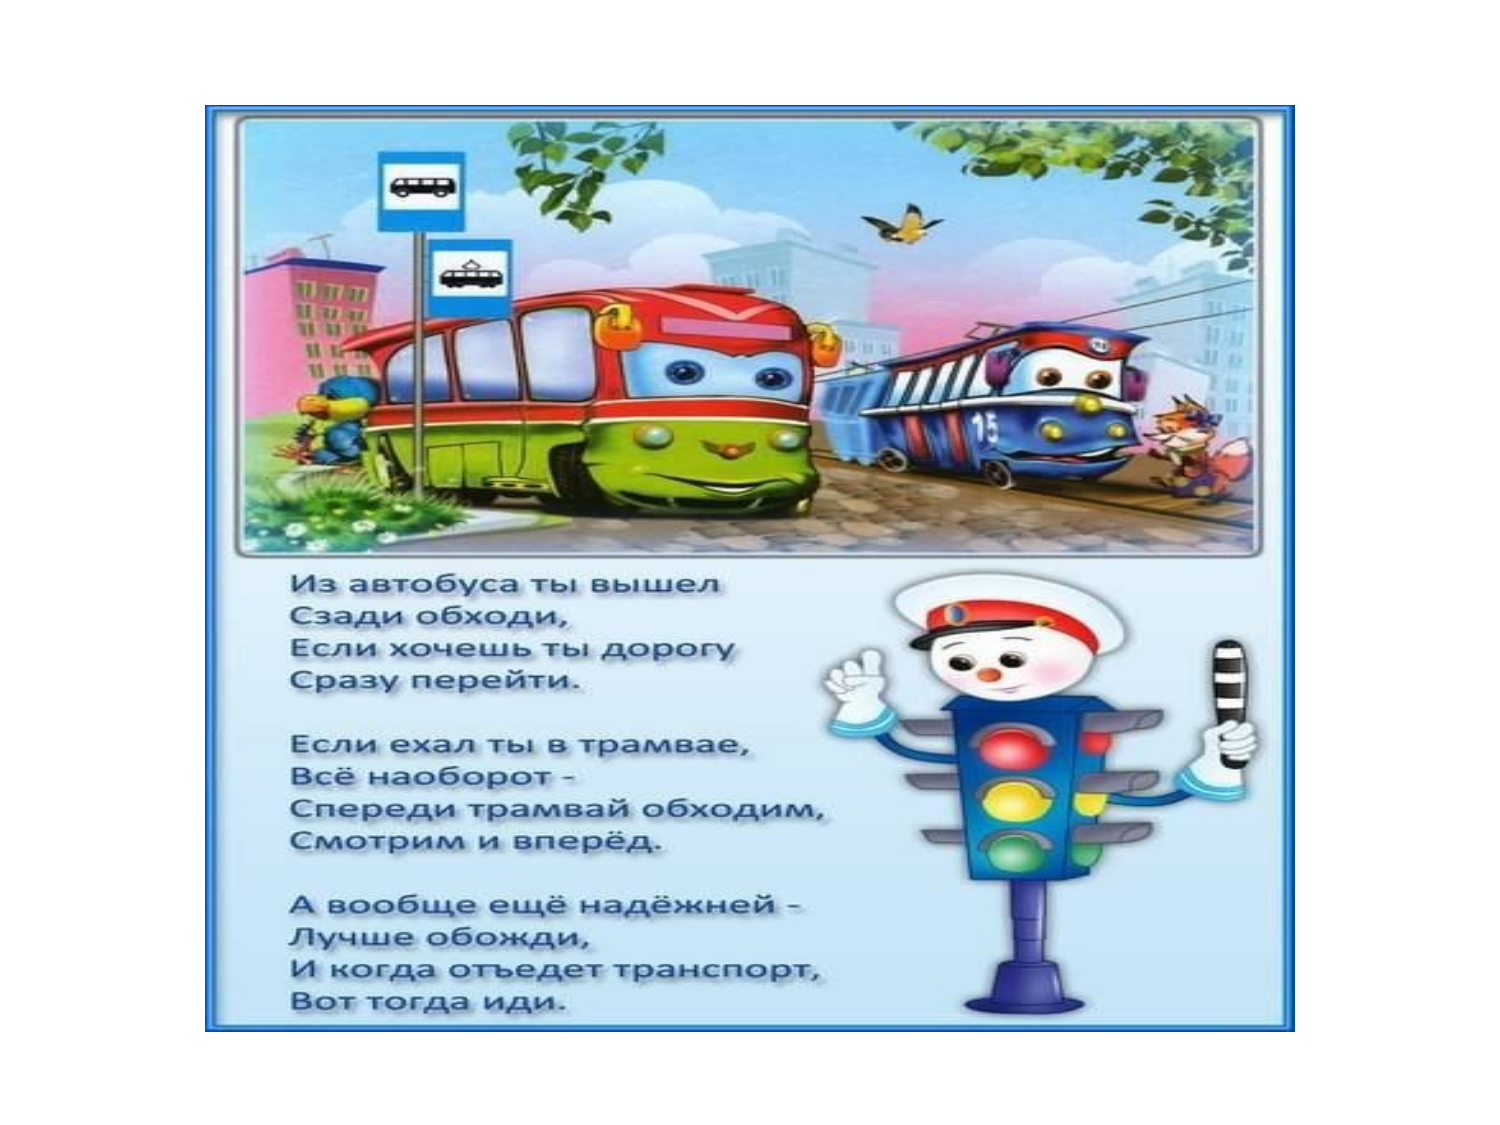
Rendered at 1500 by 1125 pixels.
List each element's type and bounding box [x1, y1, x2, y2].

list [204, 105, 1296, 1032]
